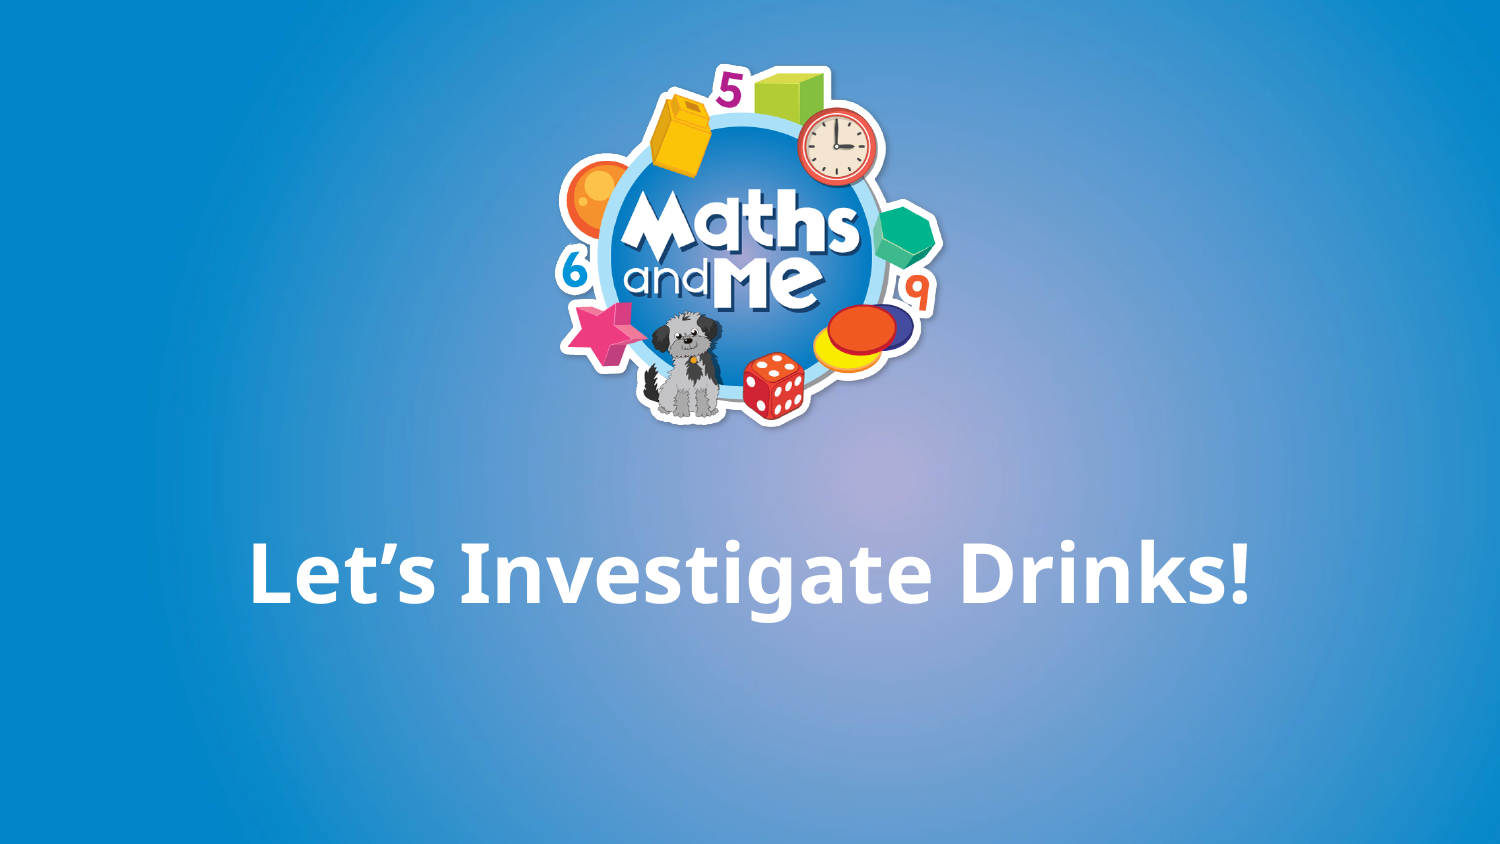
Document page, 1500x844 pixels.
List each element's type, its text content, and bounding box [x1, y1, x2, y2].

picture [222, 0, 1500, 844]
title Let’s Investigate Drinks! [133, 475, 1367, 678]
